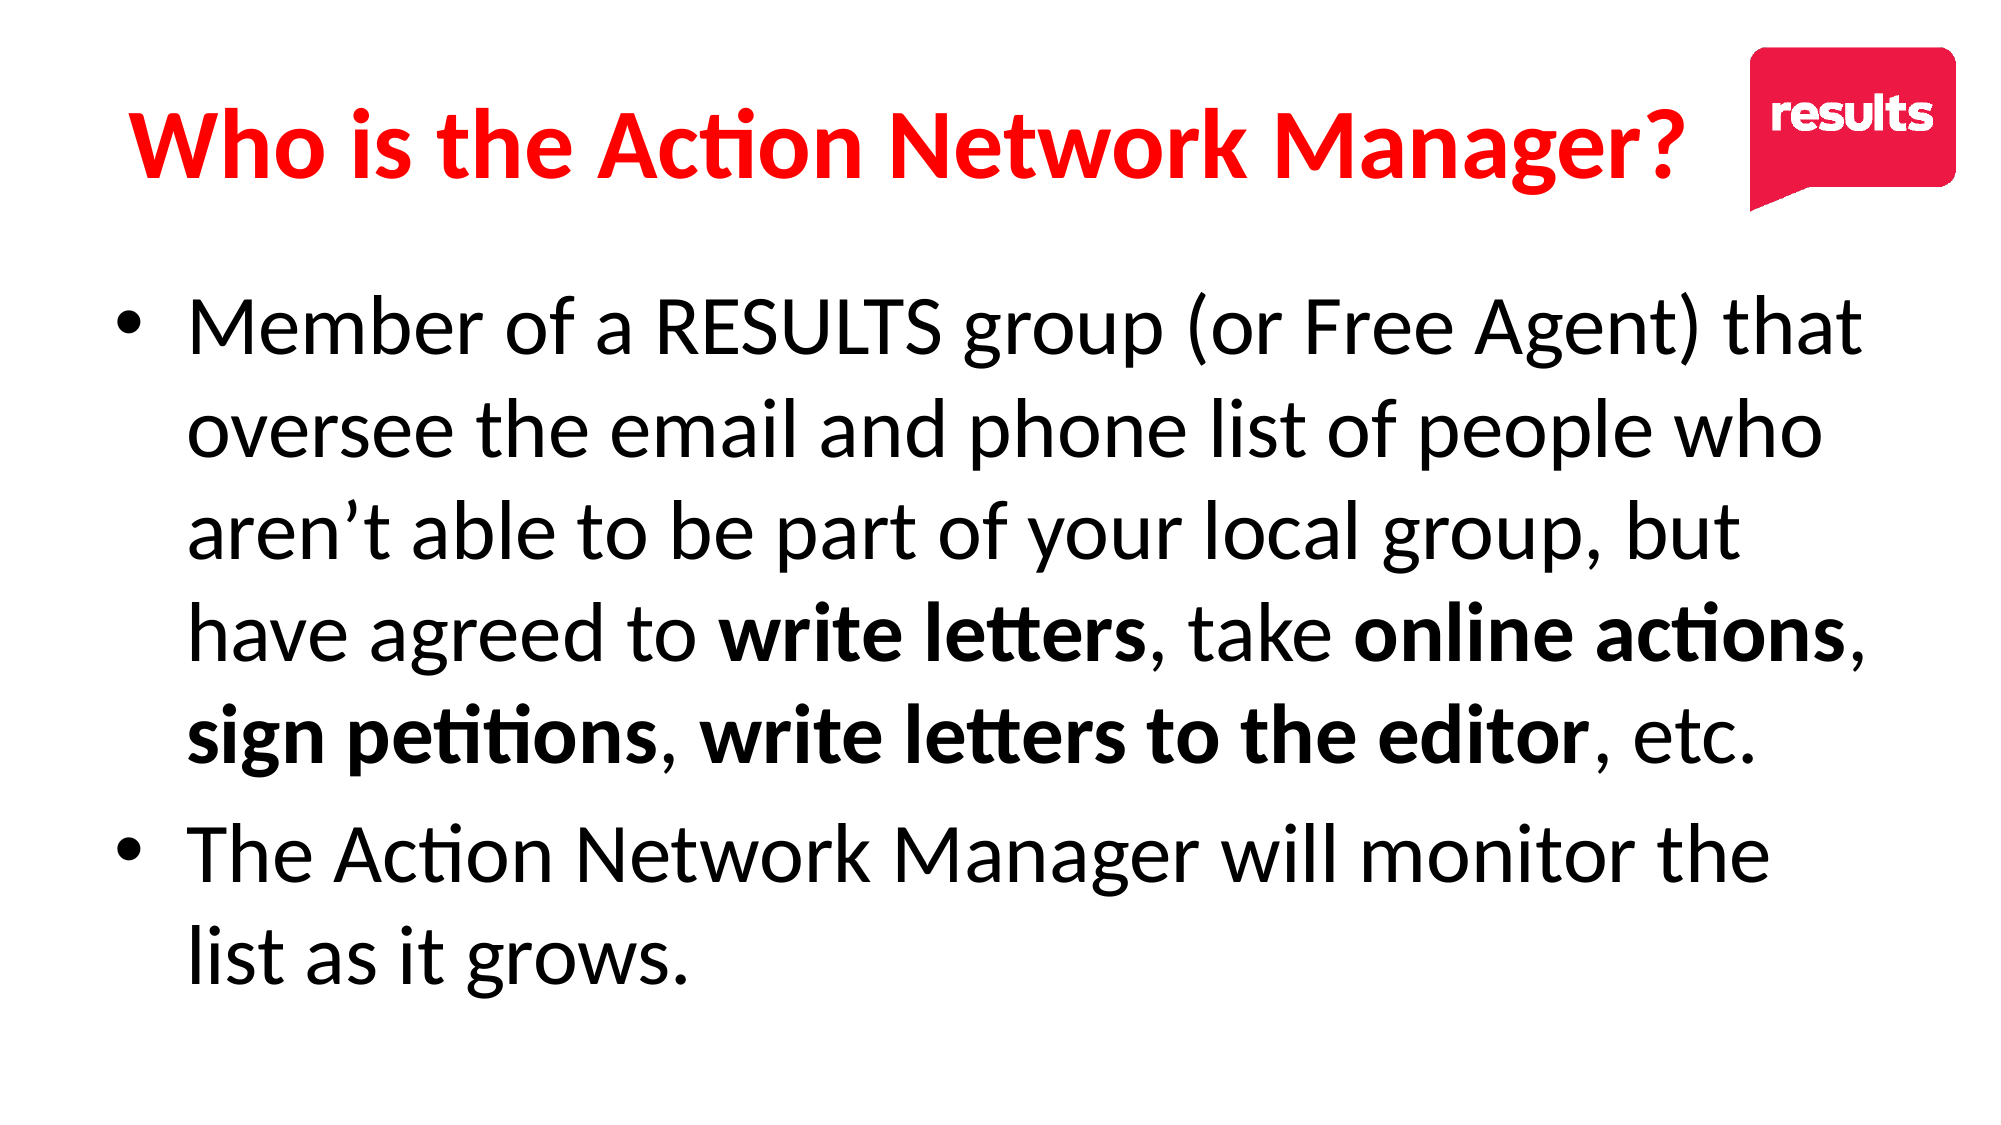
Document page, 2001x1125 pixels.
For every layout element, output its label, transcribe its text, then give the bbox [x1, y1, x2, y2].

picture [1718, 17, 1987, 233]
title Who is the Action Network Manager? [99, 45, 1719, 233]
list Member of a RESULTS group (or Free Agent) that oversee the email and phone list of people who aren’t able to be part of your local group, but have agreed to write letters, take online actions, sign petitions, write letters to the editor, etc. The Action Network Manager will monitor the list as it grows. [99, 262, 1900, 1112]
